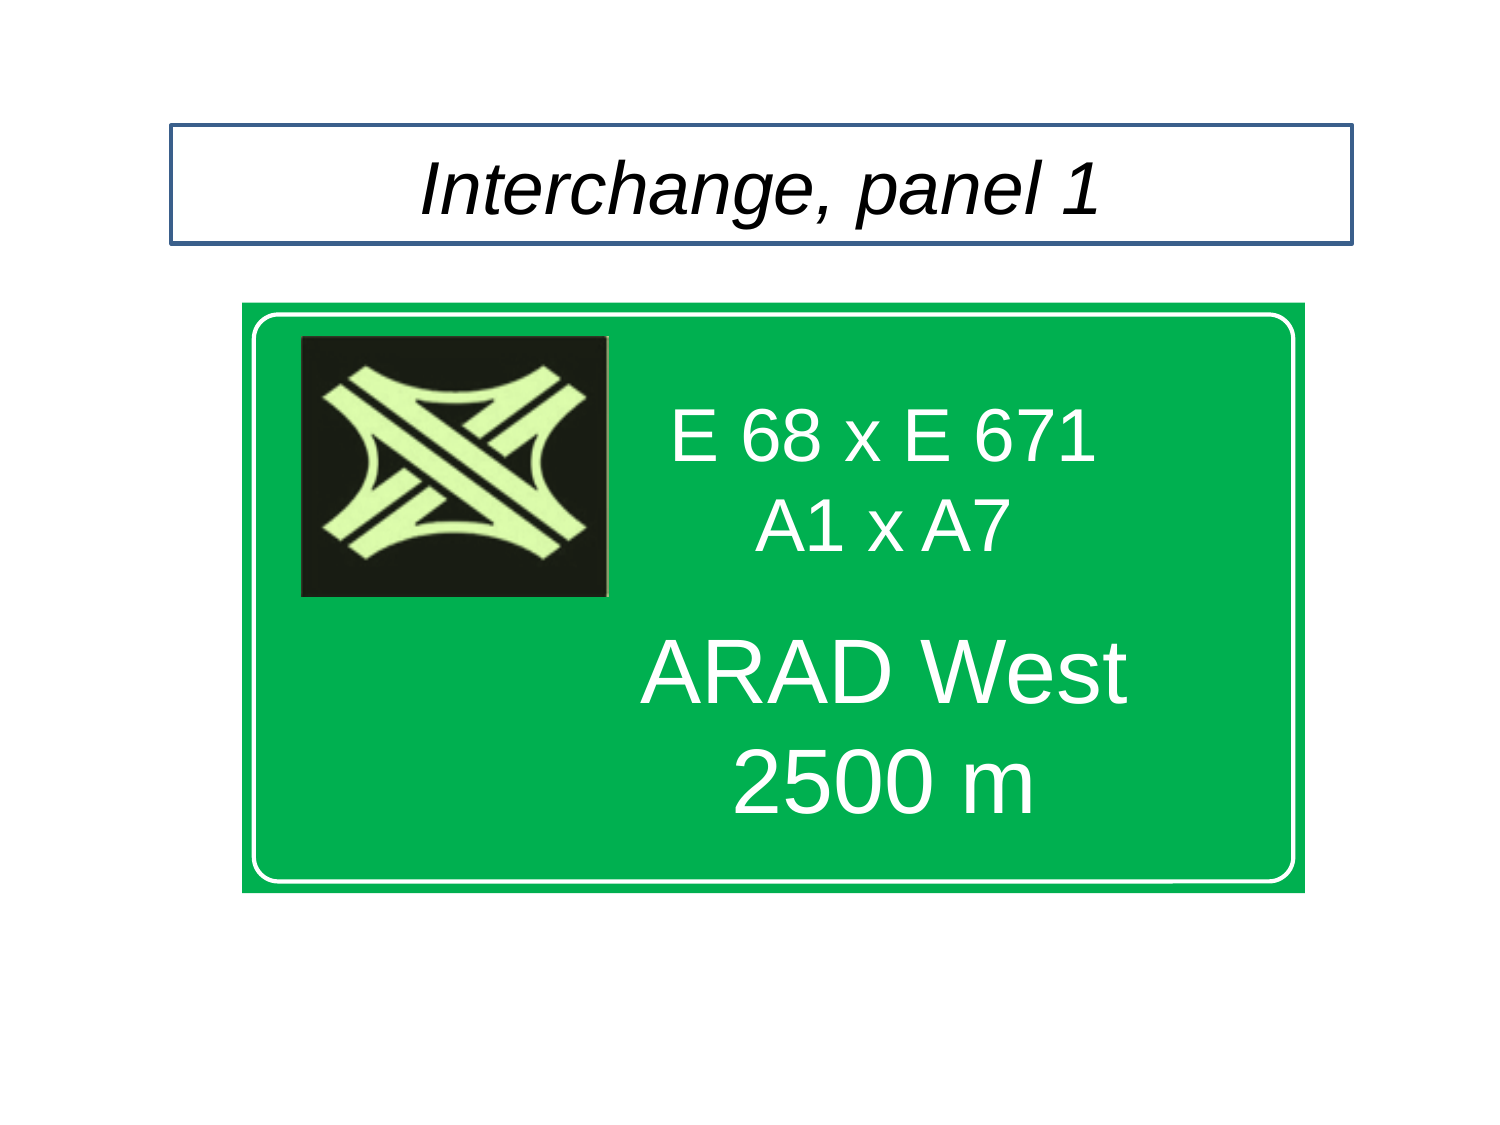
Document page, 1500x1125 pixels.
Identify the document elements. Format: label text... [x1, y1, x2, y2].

text_box [251, 312, 1296, 884]
text_box E 68 x E 671 A1 x A7 ARAD West 2500 m [240, 301, 1307, 895]
picture [300, 336, 609, 597]
text_box Interchange, panel 1 [169, 123, 1354, 246]
